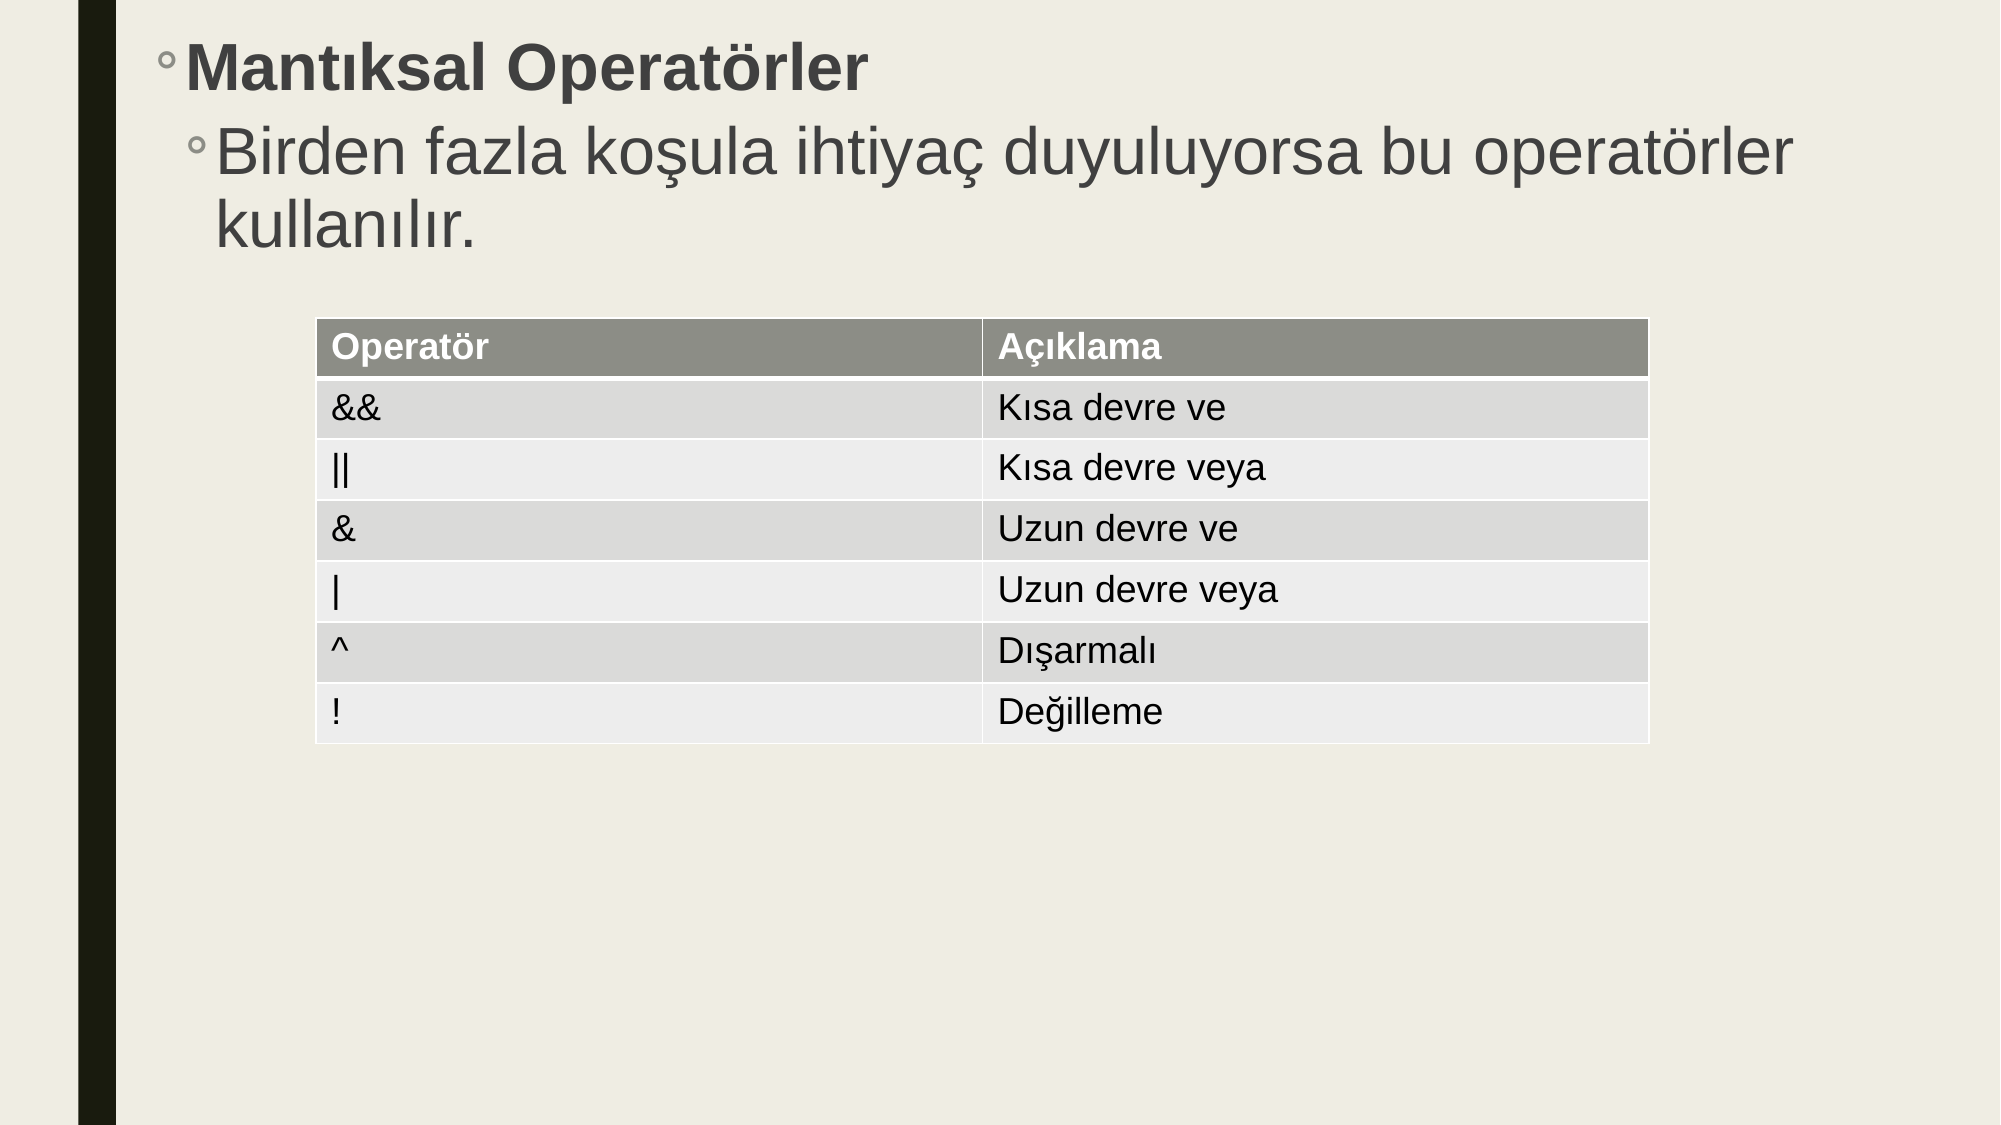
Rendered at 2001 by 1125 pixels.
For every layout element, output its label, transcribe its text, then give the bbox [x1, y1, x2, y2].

table_cell Değilleme [983, 684, 1648, 743]
table_cell && [317, 381, 982, 438]
table_cell Uzun devre veya [983, 562, 1648, 621]
text_box Mantıksal Operatörler Birden fazla koşula ihtiyaç duyuluyorsa bu operatörler kullanılır. [61, 25, 1956, 1036]
table_header Operatör [317, 319, 982, 376]
table_cell & [317, 501, 982, 560]
table_cell Uzun devre ve [983, 501, 1648, 560]
table_cell | [317, 562, 982, 621]
table_cell ^ [317, 623, 982, 682]
table_cell Kısa devre ve [983, 381, 1648, 438]
table_cell Kısa devre veya [983, 440, 1648, 499]
table_cell Dışarmalı [983, 623, 1648, 682]
table_cell ! [317, 684, 982, 743]
table_header Açıklama [983, 319, 1648, 376]
table_cell || [317, 440, 982, 499]
